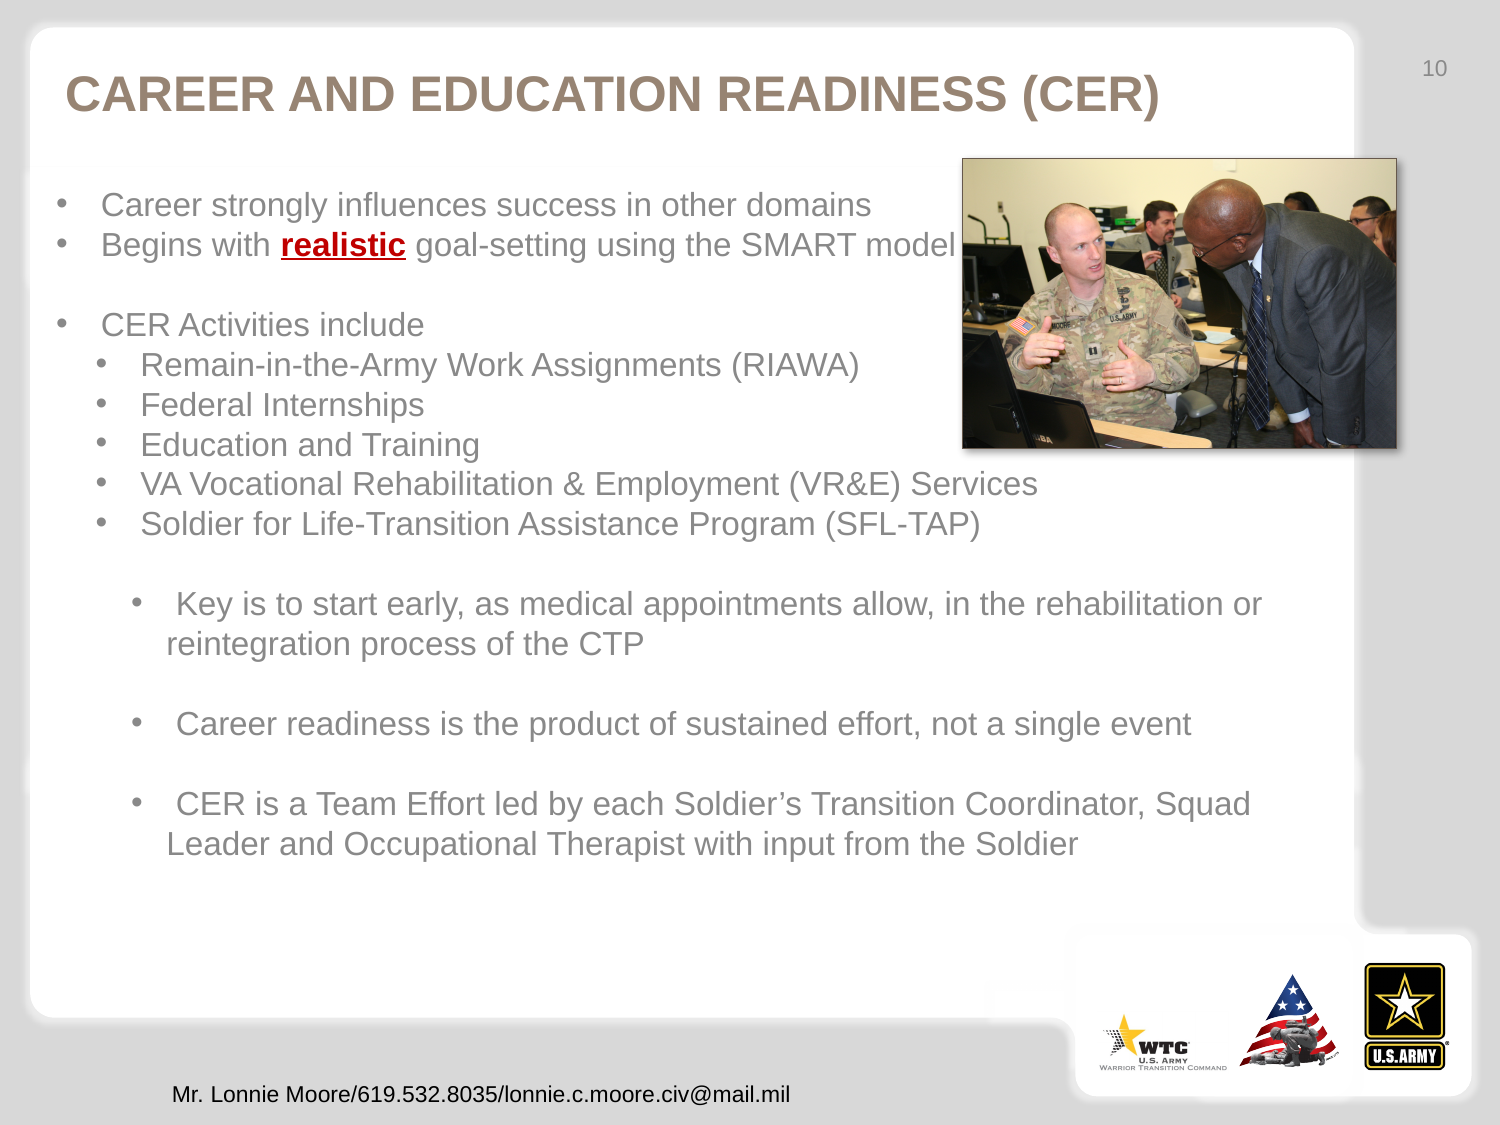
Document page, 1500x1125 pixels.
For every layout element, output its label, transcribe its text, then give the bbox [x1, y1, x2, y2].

text_box Career strongly influences success in other domains Begins with realistic goal-setting using the SMART model CER Activities include Remain-in-the-Army Work Assignments (RIAWA) Federal Internships Education and Training VA Vocational Rehabilitation & Employment (VR&E) Services Soldier for Life-Transition Assistance Program (SFL-TAP) Key is to start early, as medical appointments allow, in the rehabilitation or reintegration process of the CTP Career readiness is the product of sustained effort, not a single event CER is a Team Effort led by each Soldier’s Transition Coordinator, Squad Leader and Occupational Therapist with input from the Soldier [41, 175, 1356, 910]
slide_number 10 [1362, 37, 1463, 98]
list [961, 158, 1397, 449]
text_box Mr. Lonnie Moore/619.532.8035/lonnie.c.moore.civ@mail.mil [37, 1074, 932, 1113]
picture [1097, 1011, 1229, 1074]
title Career and Education Readiness (CER) [49, 25, 1265, 158]
picture [1239, 937, 1496, 1096]
